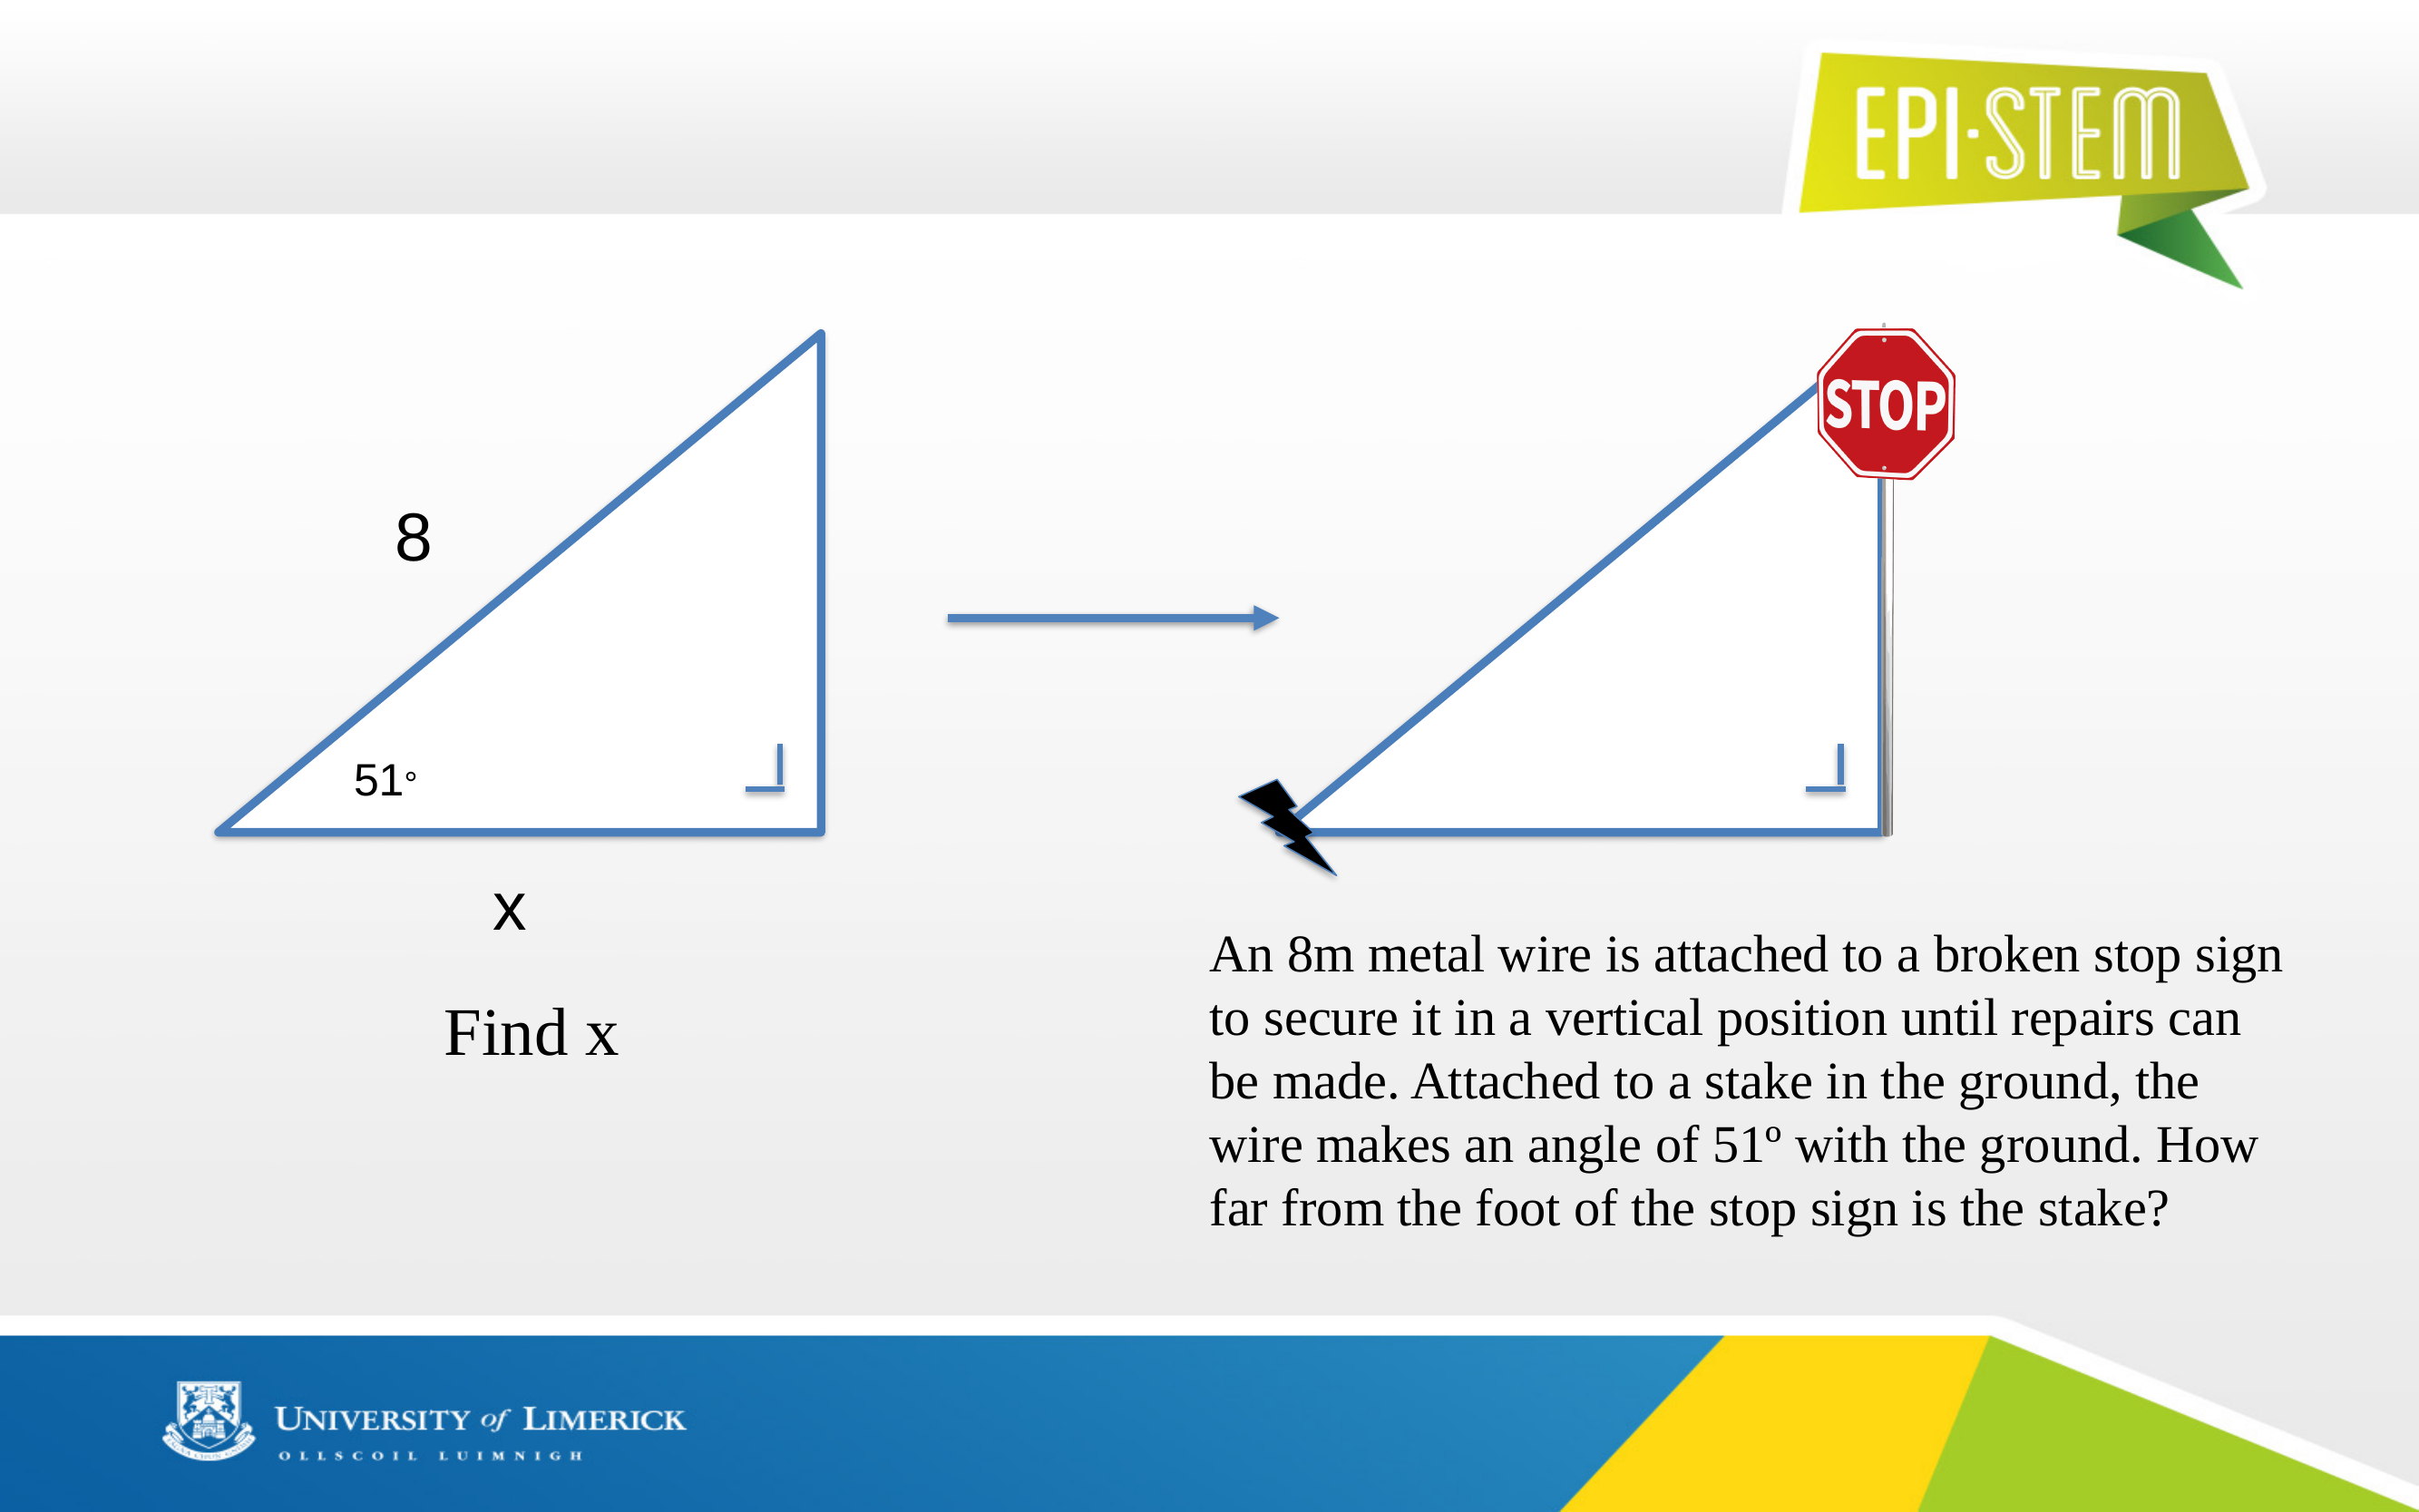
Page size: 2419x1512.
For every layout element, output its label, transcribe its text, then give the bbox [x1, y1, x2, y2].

text_box [1238, 778, 1338, 876]
picture [0, 0, 2419, 1512]
text_box An 8m metal wire is attached to a broken stop sign to secure it in a vertical position until repairs can be made. Attached to a stake in the ground, the wire makes an angle of 51º with the ground. How far from the foot of the stop sign is the stake? [1196, 912, 2305, 1244]
text_box 51° [340, 744, 456, 812]
text_box x [479, 854, 561, 951]
text_box Find x [430, 980, 669, 1077]
text_box [1299, 487, 1694, 834]
text_box 8 [381, 486, 480, 582]
text_box [218, 332, 822, 834]
